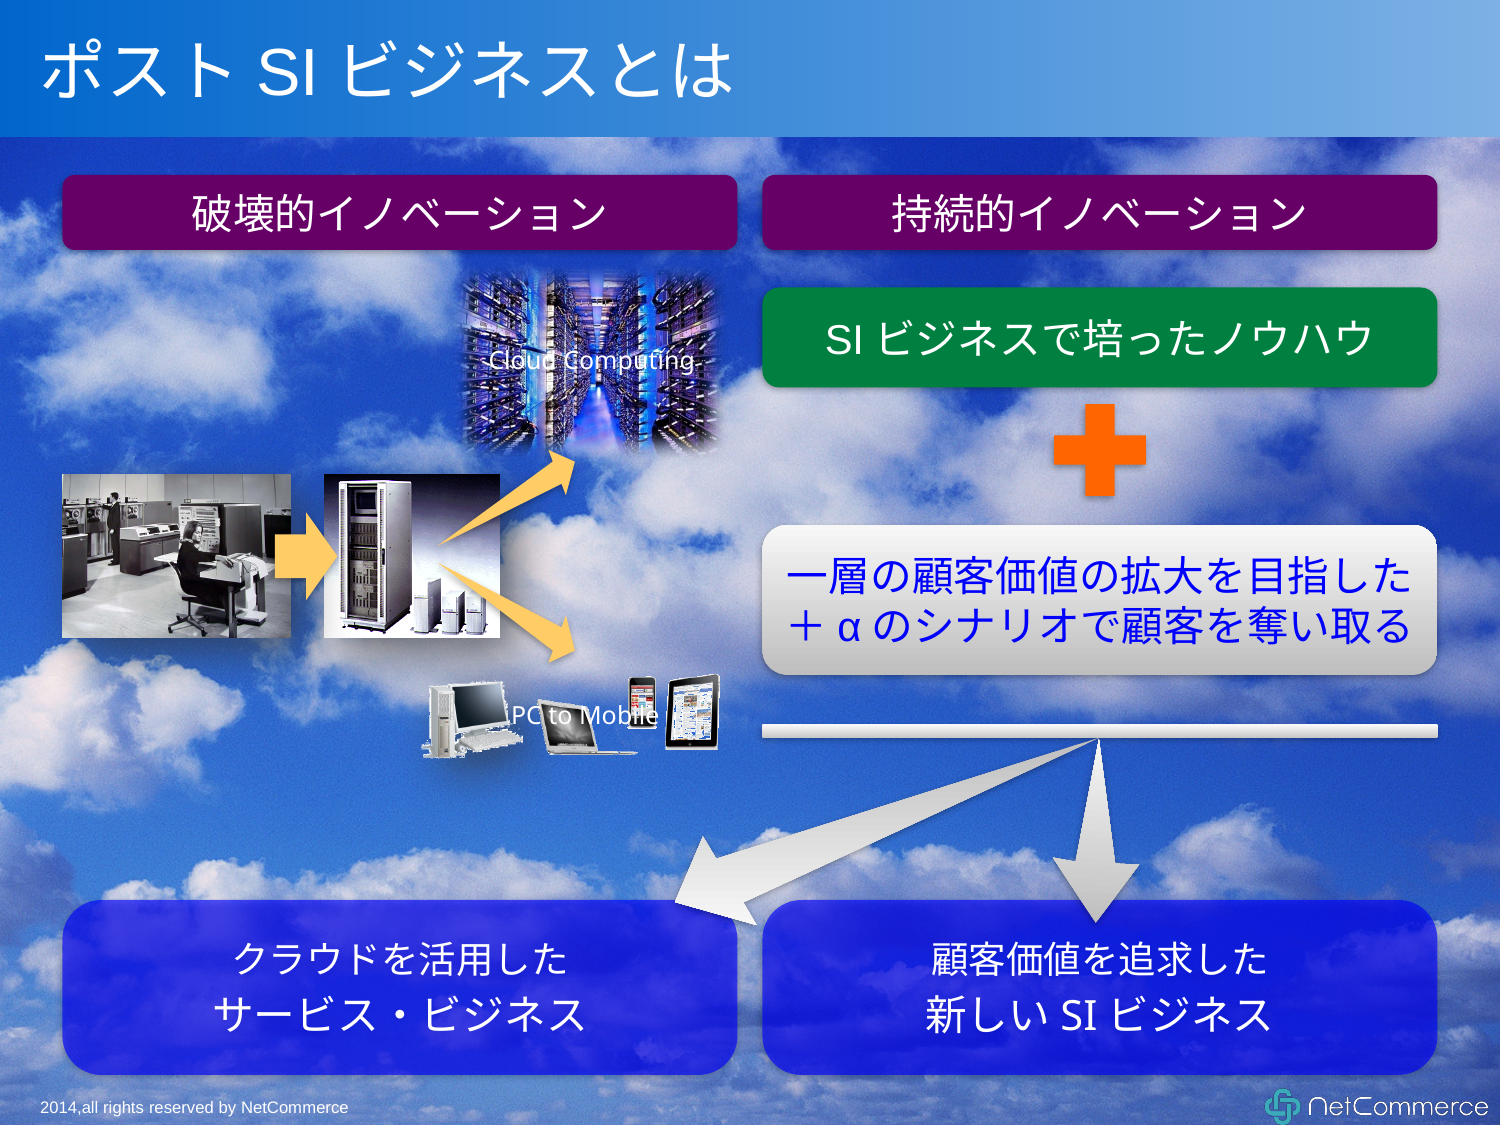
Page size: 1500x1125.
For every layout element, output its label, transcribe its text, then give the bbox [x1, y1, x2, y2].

picture [0, 137, 1500, 1125]
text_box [762, 287, 1438, 676]
title ポストSIビジネスとは [24, 24, 1376, 113]
text_box 持続的イノベーション [762, 174, 1438, 250]
text_box 破壊的イノベーション [62, 174, 738, 250]
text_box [62, 724, 1438, 1076]
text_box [62, 262, 730, 724]
